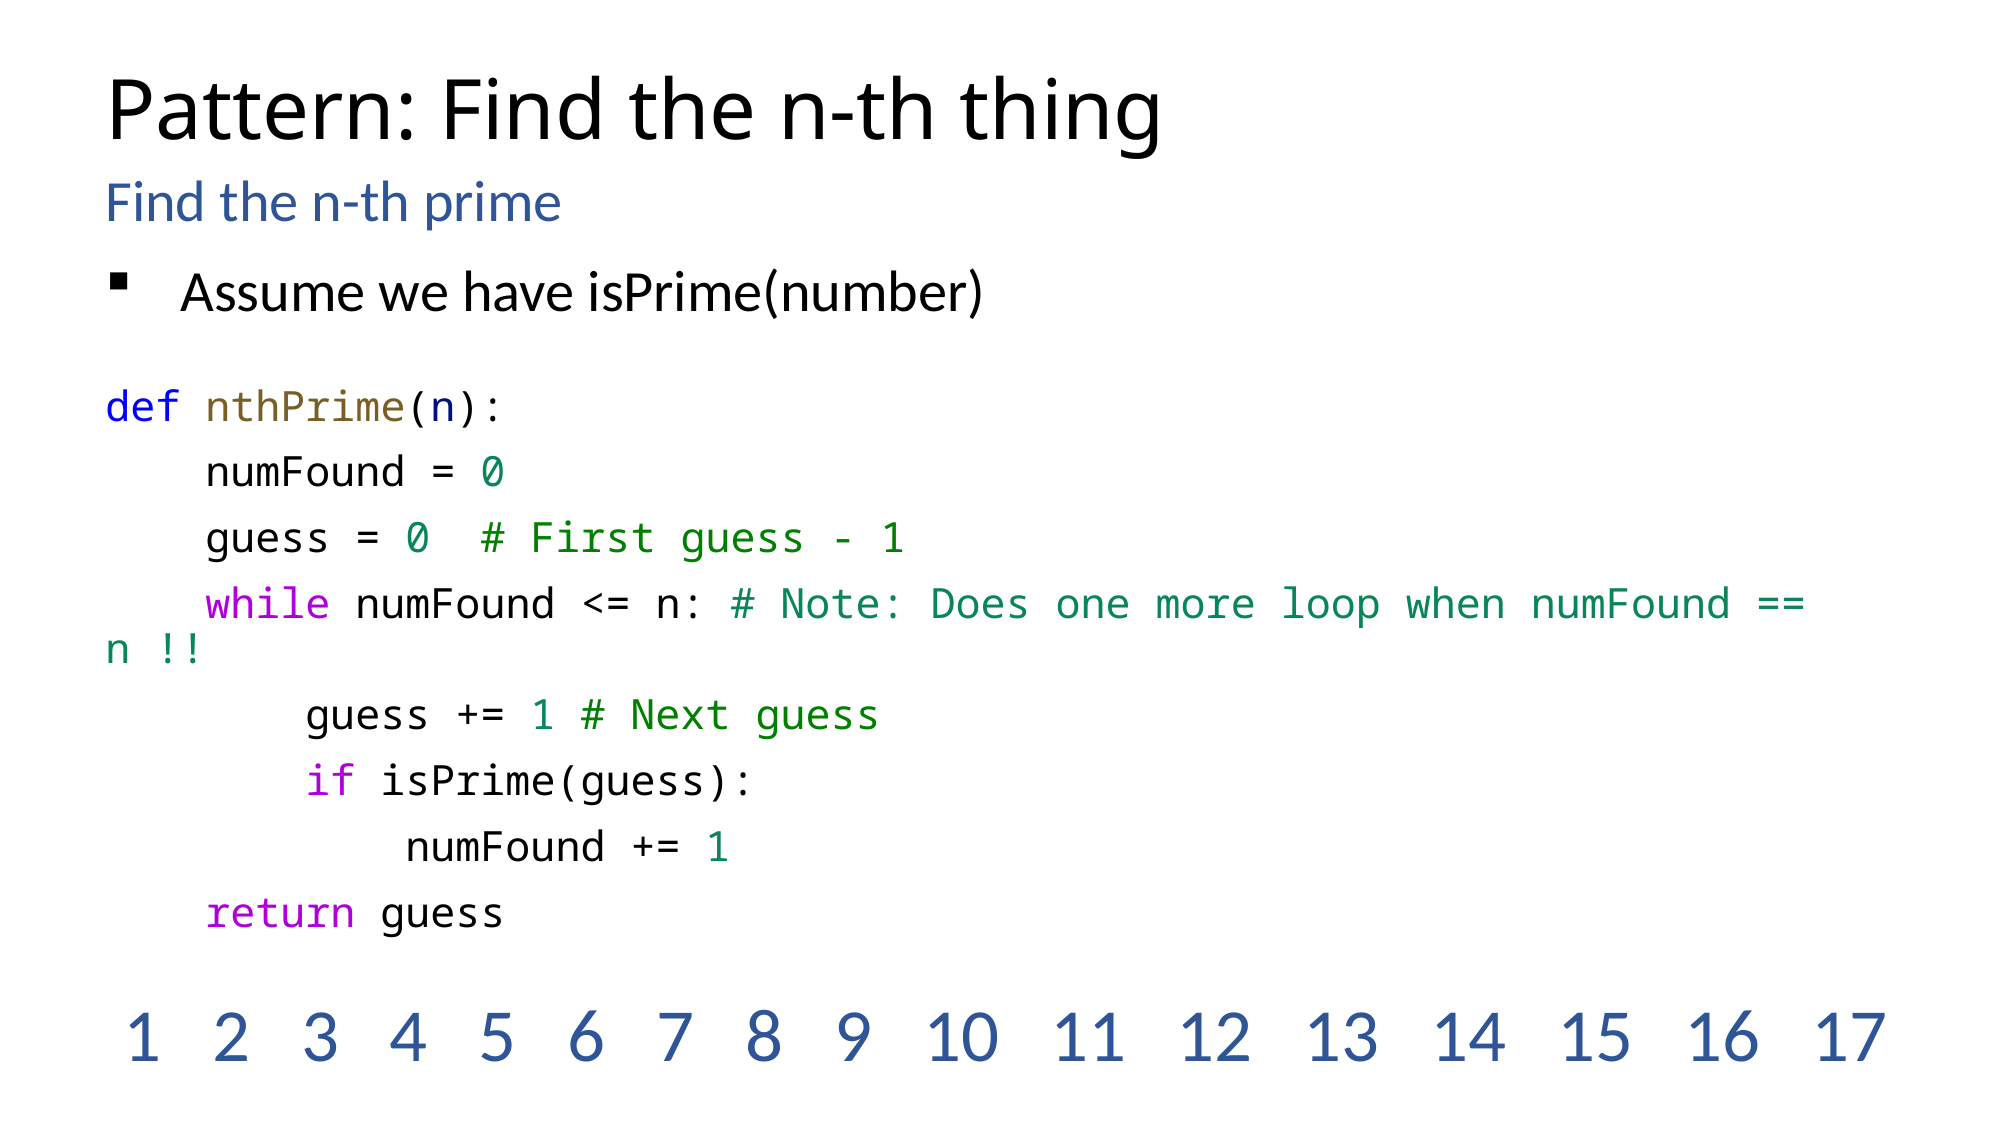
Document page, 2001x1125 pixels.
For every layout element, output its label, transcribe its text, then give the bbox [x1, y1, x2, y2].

list Find the n-th prime Assume we have isPrime(number) def nthPrime(n): numFound = 0 guess = 0 # First guess - 1 while numFound <= n: # Note: Does one more loop when numFound == n !! guess += 1 # Next guess if isPrime(guess): numFound += 1 return guess [90, 155, 1910, 1038]
text_box 1 2 3 4 5 6 7 8 9 10 11 12 13 14 15 16 17 [108, 978, 1968, 1084]
title Pattern: Find the n-th thing [90, 60, 1816, 155]
